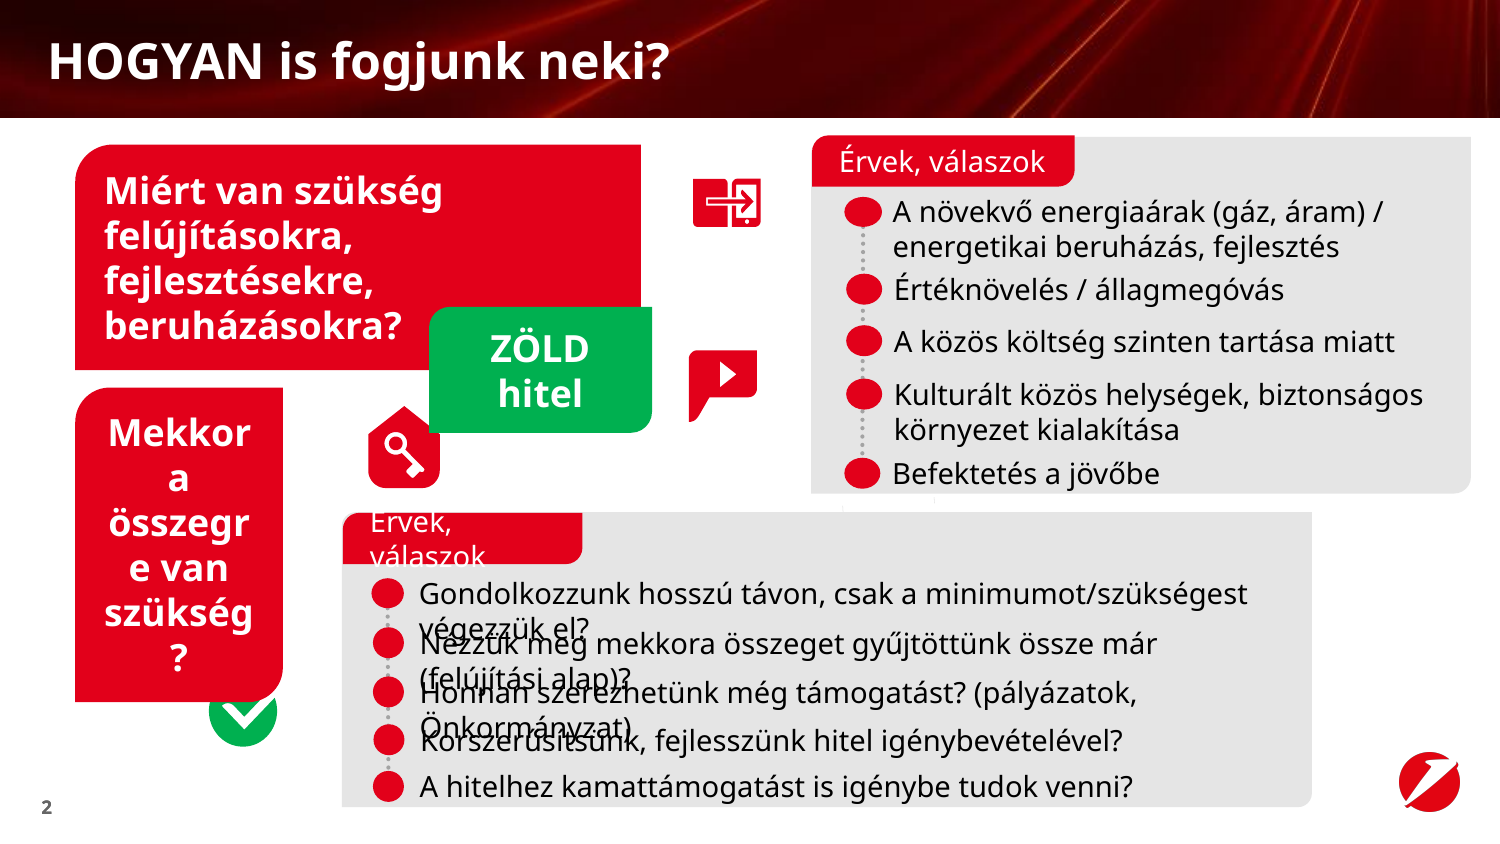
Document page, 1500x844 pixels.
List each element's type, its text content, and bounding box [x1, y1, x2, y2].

text_box Miért van szükség felújításokra, fejlesztésekre, beruházásokra? [75, 144, 641, 371]
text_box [845, 271, 1366, 307]
text_box Mekkora összegre van szükség? [75, 387, 283, 703]
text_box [844, 455, 1226, 492]
text_box [693, 178, 754, 227]
text_box [208, 697, 278, 747]
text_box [373, 721, 1137, 758]
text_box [372, 624, 1227, 661]
text_box Érvek, válaszok [809, 133, 1077, 189]
picture [1399, 752, 1460, 812]
text_box [731, 178, 761, 227]
text_box ZÖLD hitel [429, 306, 653, 433]
text_box [688, 350, 757, 422]
title HOGYAN is fogjunk neki? [47, 39, 1407, 90]
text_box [372, 673, 1268, 710]
text_box [339, 510, 1315, 810]
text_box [372, 768, 1197, 805]
text_box [809, 134, 1474, 496]
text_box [845, 376, 1472, 448]
picture [0, 0, 1500, 118]
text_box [371, 574, 1269, 611]
text_box [368, 406, 440, 489]
text_box Érvek, válaszok [340, 510, 585, 567]
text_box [845, 322, 1486, 359]
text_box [844, 193, 1472, 265]
